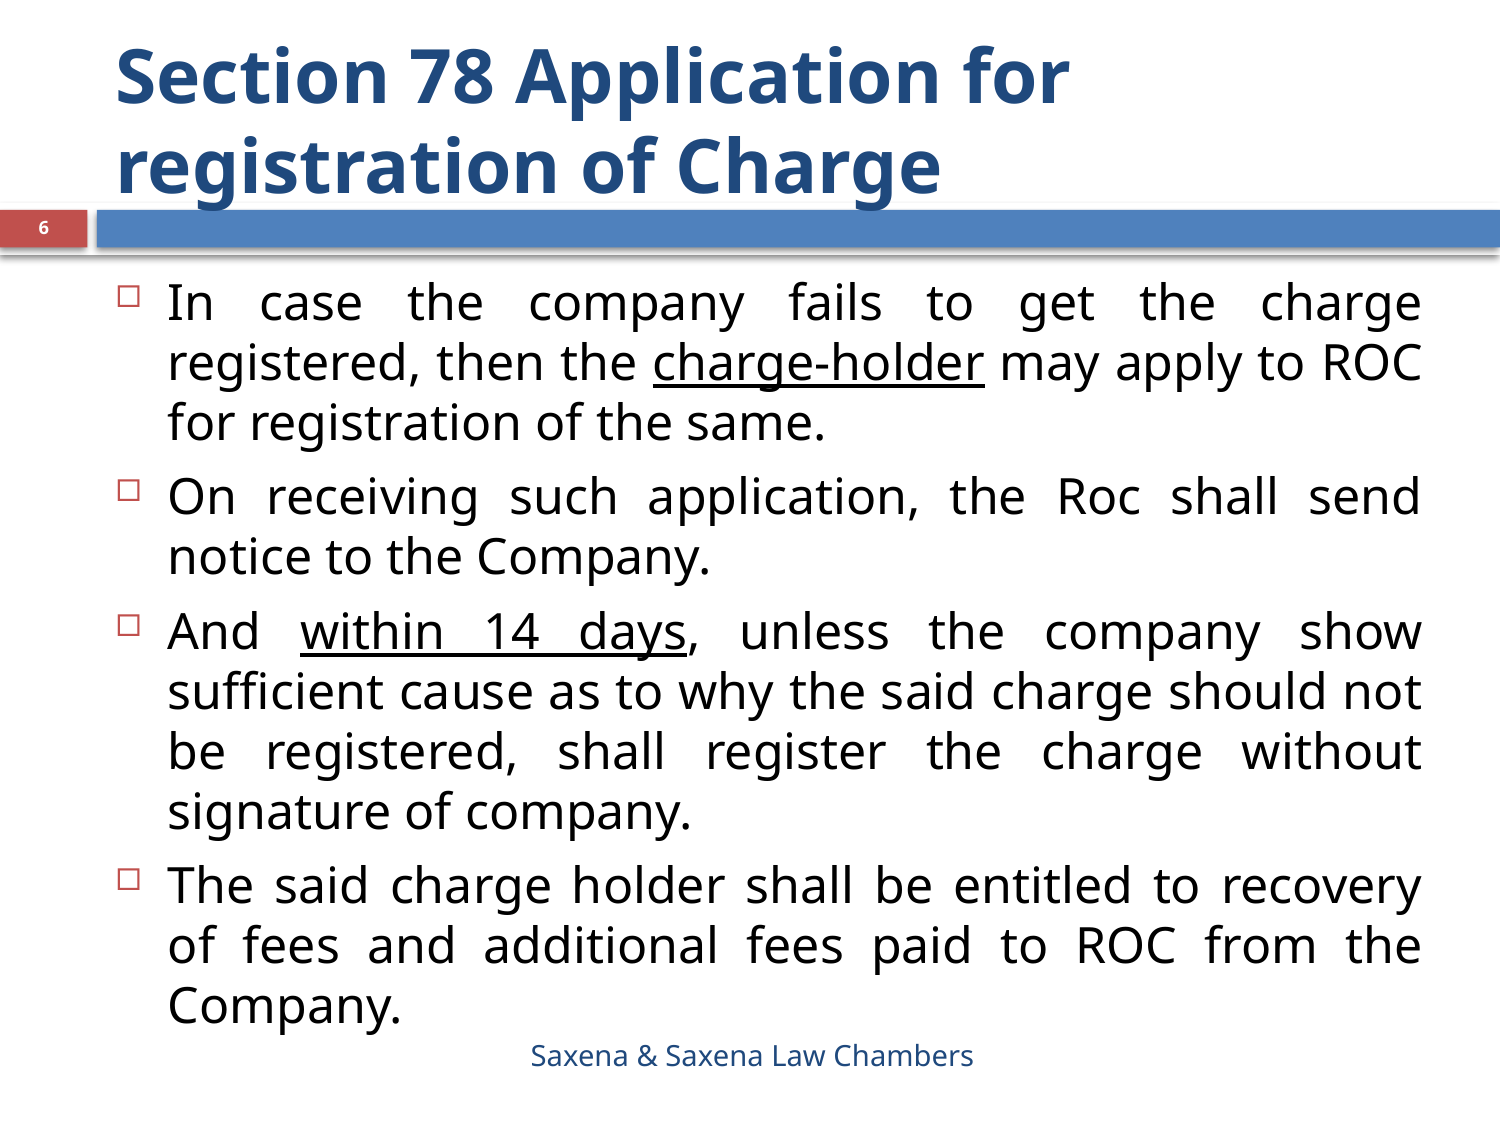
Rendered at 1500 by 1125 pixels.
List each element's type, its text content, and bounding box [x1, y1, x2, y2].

footer Saxena & Saxena Law Chambers [99, 1025, 990, 1085]
slide_number 6 [0, 208, 88, 249]
title Section 78 Application for registration of Charge [100, 37, 1439, 201]
list In case the company fails to get the charge registered, then the charge-holder may apply to ROC for registration of the same. On receiving such application, the Roc shall send notice to the Company. And within 14 days, unless the company show sufficient cause as to why the said charge should not be registered, shall register the charge without signature of company. The said charge holder shall be entitled to recovery of fees and additional fees paid to ROC from the Company. [100, 262, 1439, 1001]
